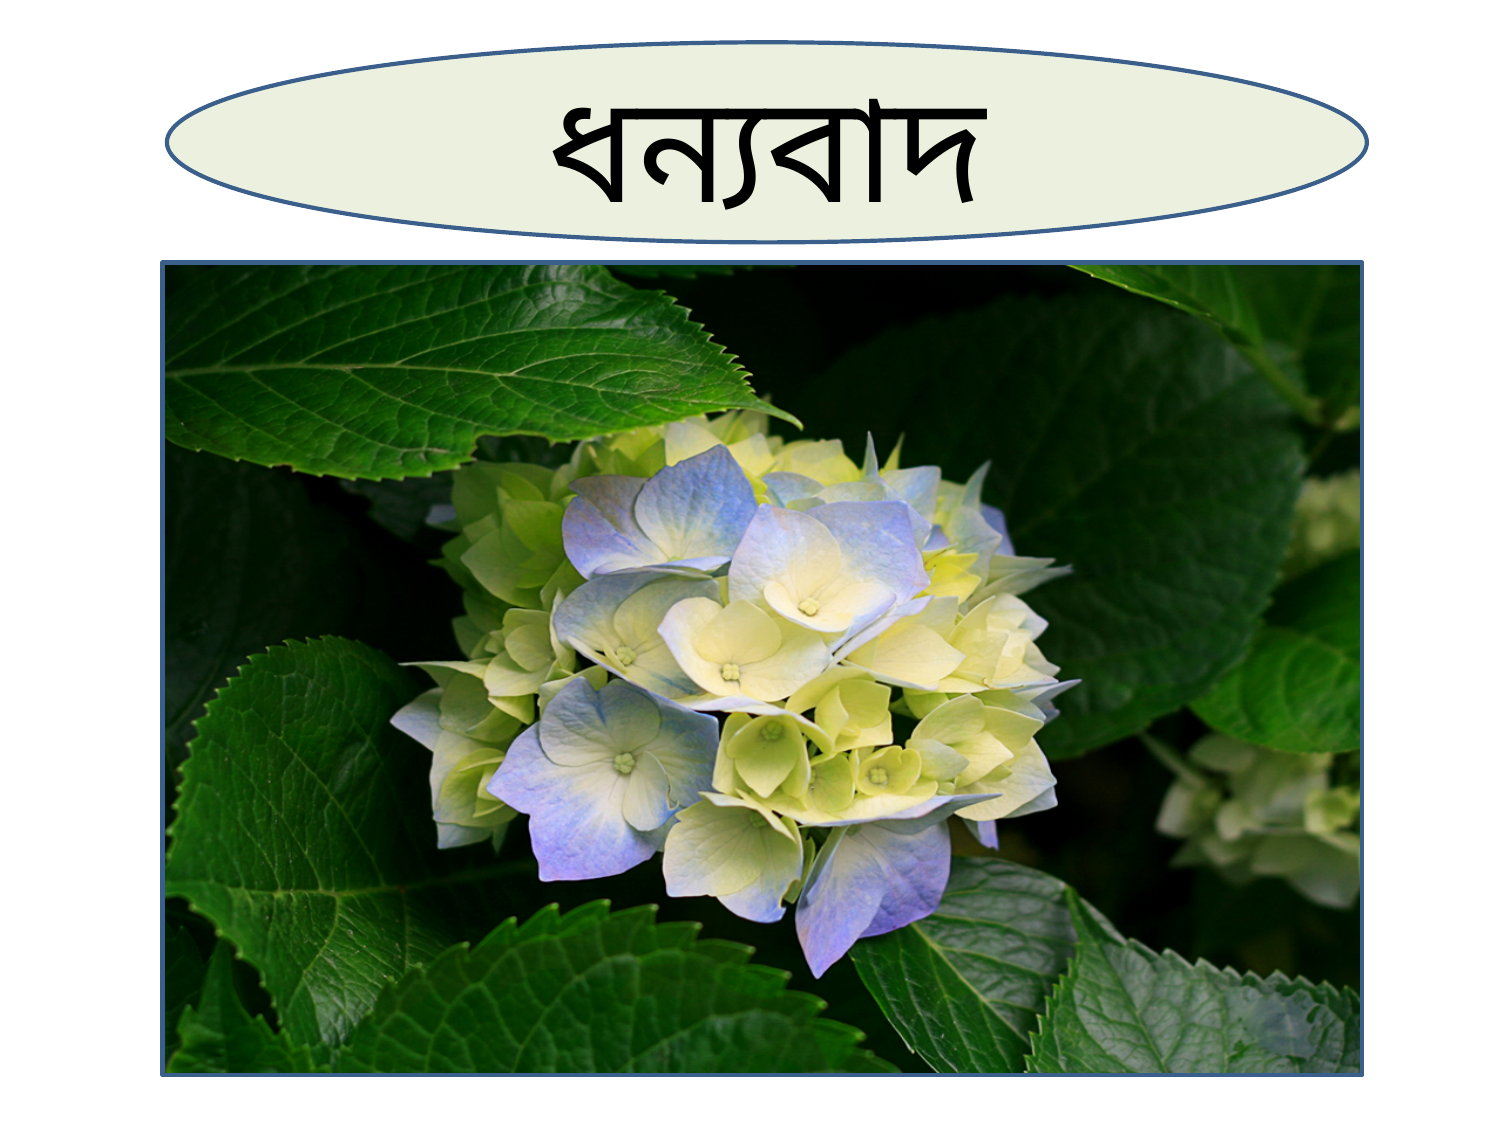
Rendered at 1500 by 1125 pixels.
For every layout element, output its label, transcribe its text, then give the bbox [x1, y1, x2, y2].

text_box ধন্যবাদ [164, 40, 1369, 245]
text_box [160, 260, 1364, 1077]
